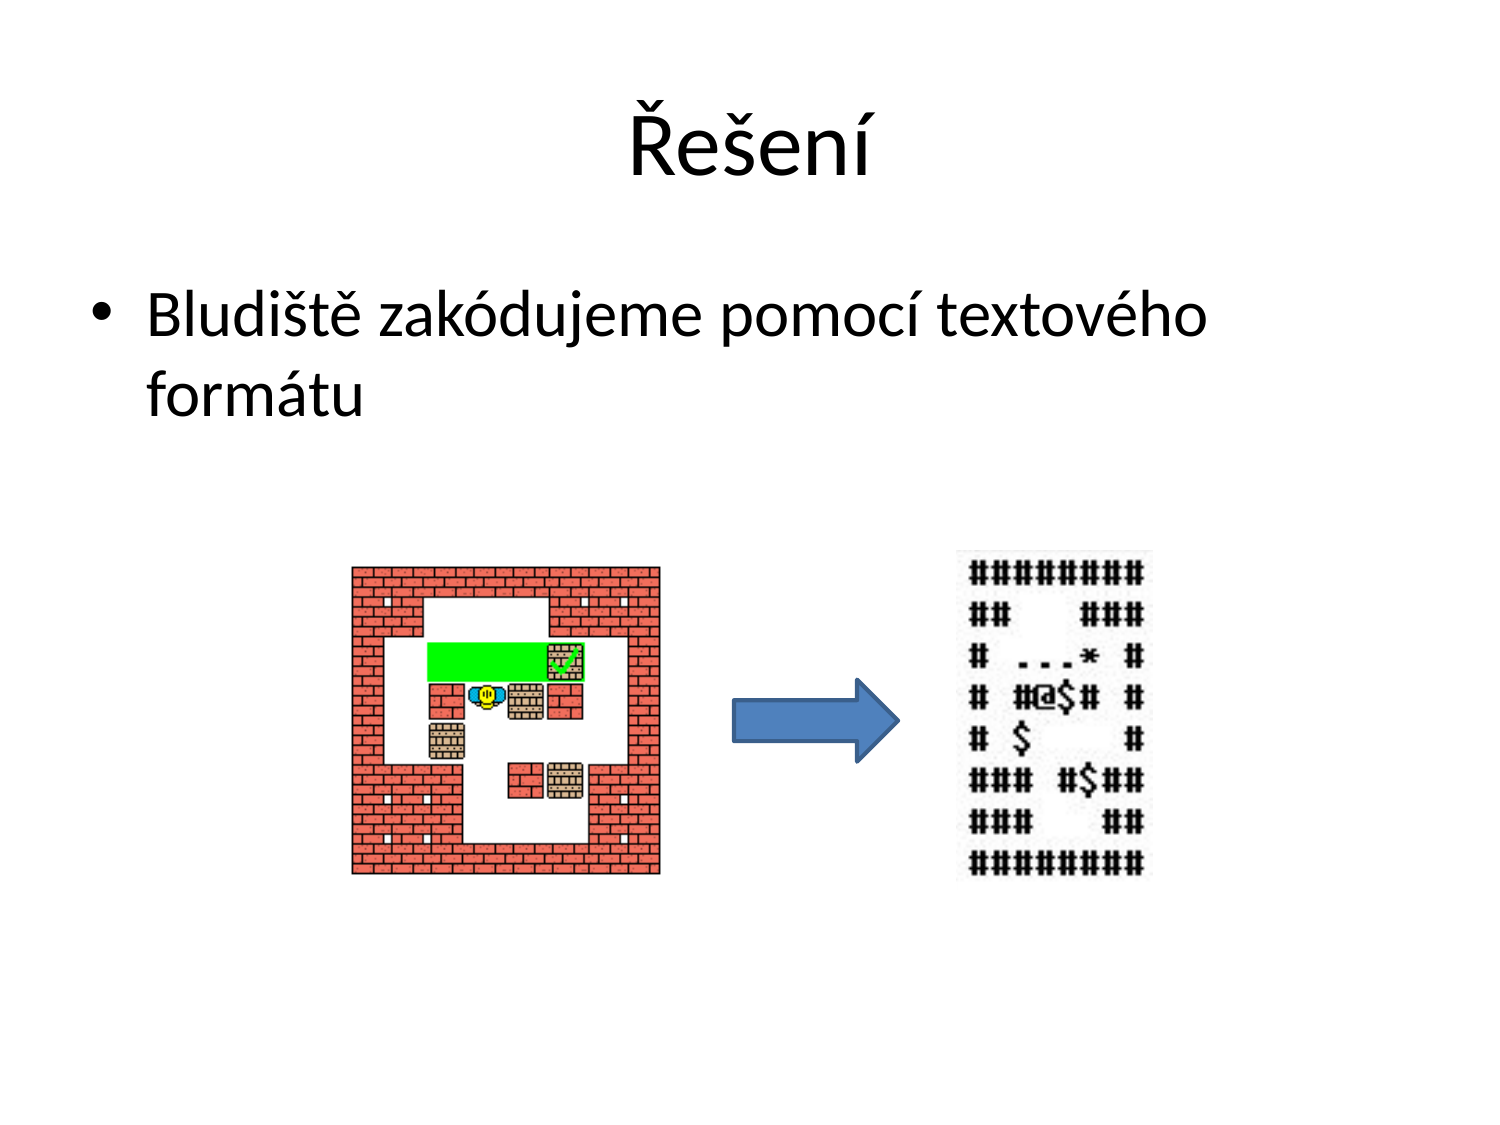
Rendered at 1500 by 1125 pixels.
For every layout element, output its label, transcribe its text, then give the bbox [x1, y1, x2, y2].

title Řešení [75, 45, 1425, 233]
list Bludiště zakódujeme pomocí textového formátu [75, 262, 1425, 1005]
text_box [347, 550, 1153, 891]
